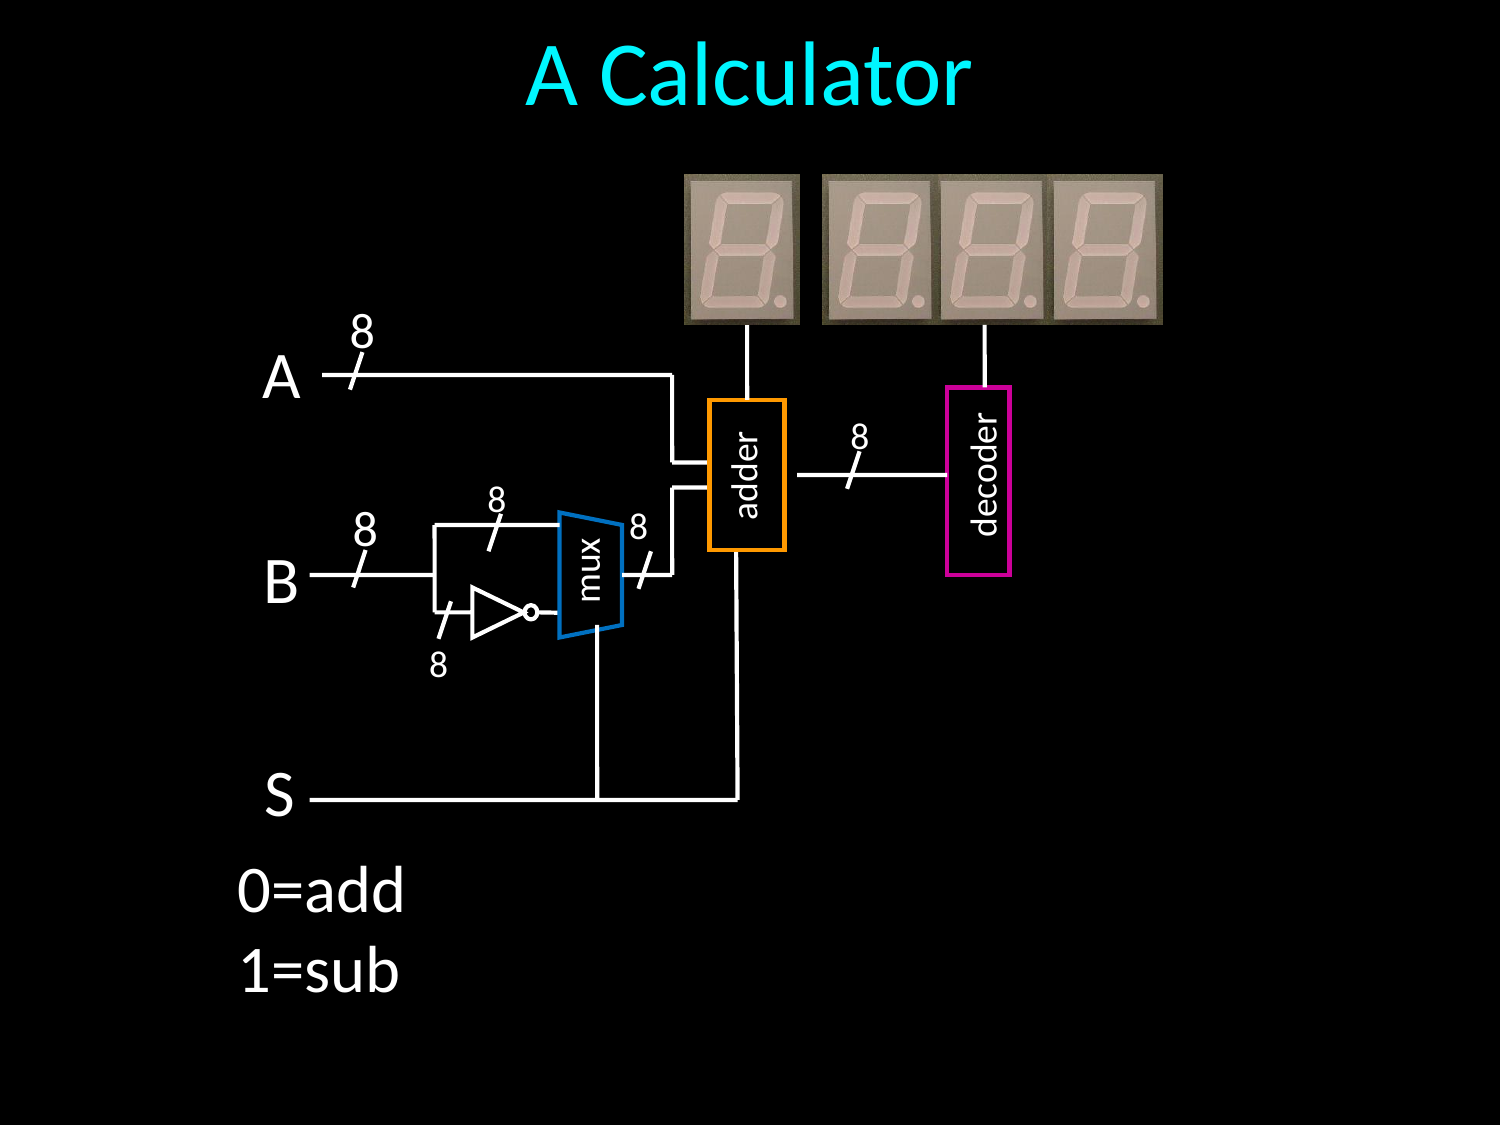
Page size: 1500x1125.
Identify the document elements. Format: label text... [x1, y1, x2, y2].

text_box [434, 587, 560, 638]
text_box [773, 399, 785, 550]
text_box mux [547, 492, 615, 650]
text_box 8 [337, 479, 393, 564]
text_box 8 [835, 397, 885, 465]
text_box 8 [414, 624, 463, 692]
text_box A [247, 324, 316, 420]
text_box B [248, 529, 315, 624]
text_box 8 [334, 281, 390, 366]
picture [684, 174, 801, 326]
title A Calculator [37, 24, 1463, 113]
text_box S [250, 742, 311, 838]
picture [821, 174, 1163, 326]
text_box [615, 555, 623, 627]
text_box 0=add 1=sub [222, 838, 422, 1014]
text_box decoder [944, 375, 1012, 576]
text_box 8 [472, 460, 522, 528]
text_box adder [705, 384, 773, 568]
text_box 8 [614, 487, 663, 555]
